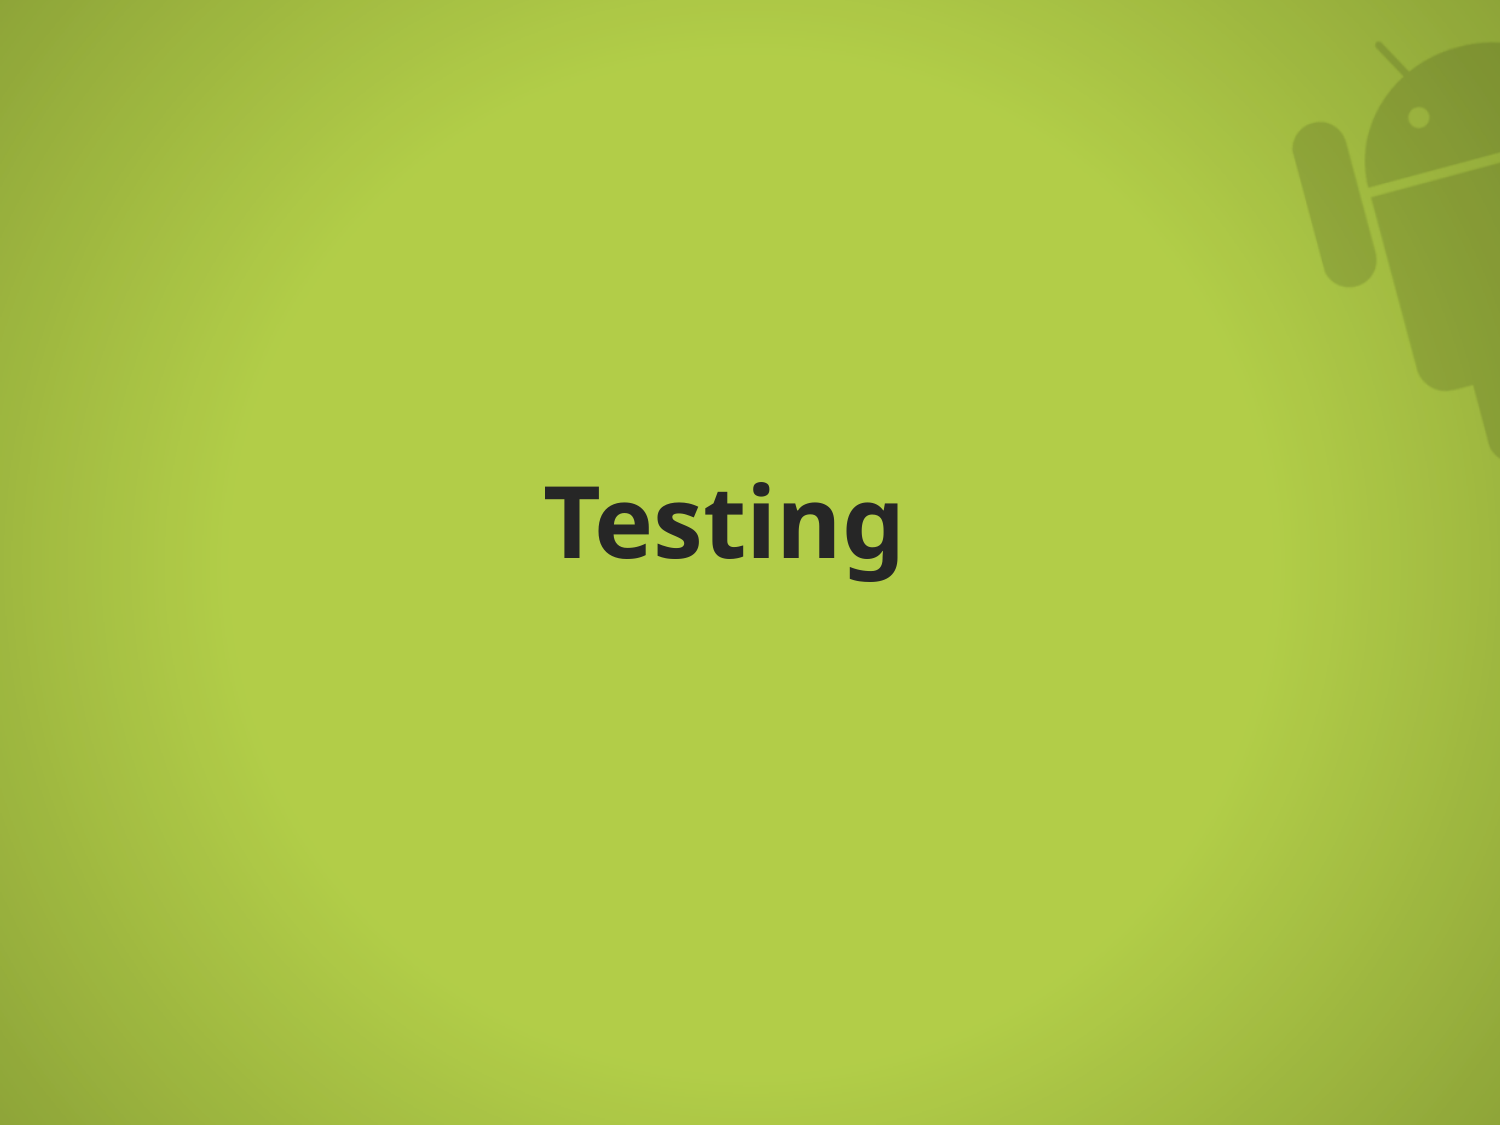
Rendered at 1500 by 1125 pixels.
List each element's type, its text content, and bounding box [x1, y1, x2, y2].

picture [0, 0, 1500, 1125]
title Testing [50, 425, 1400, 613]
